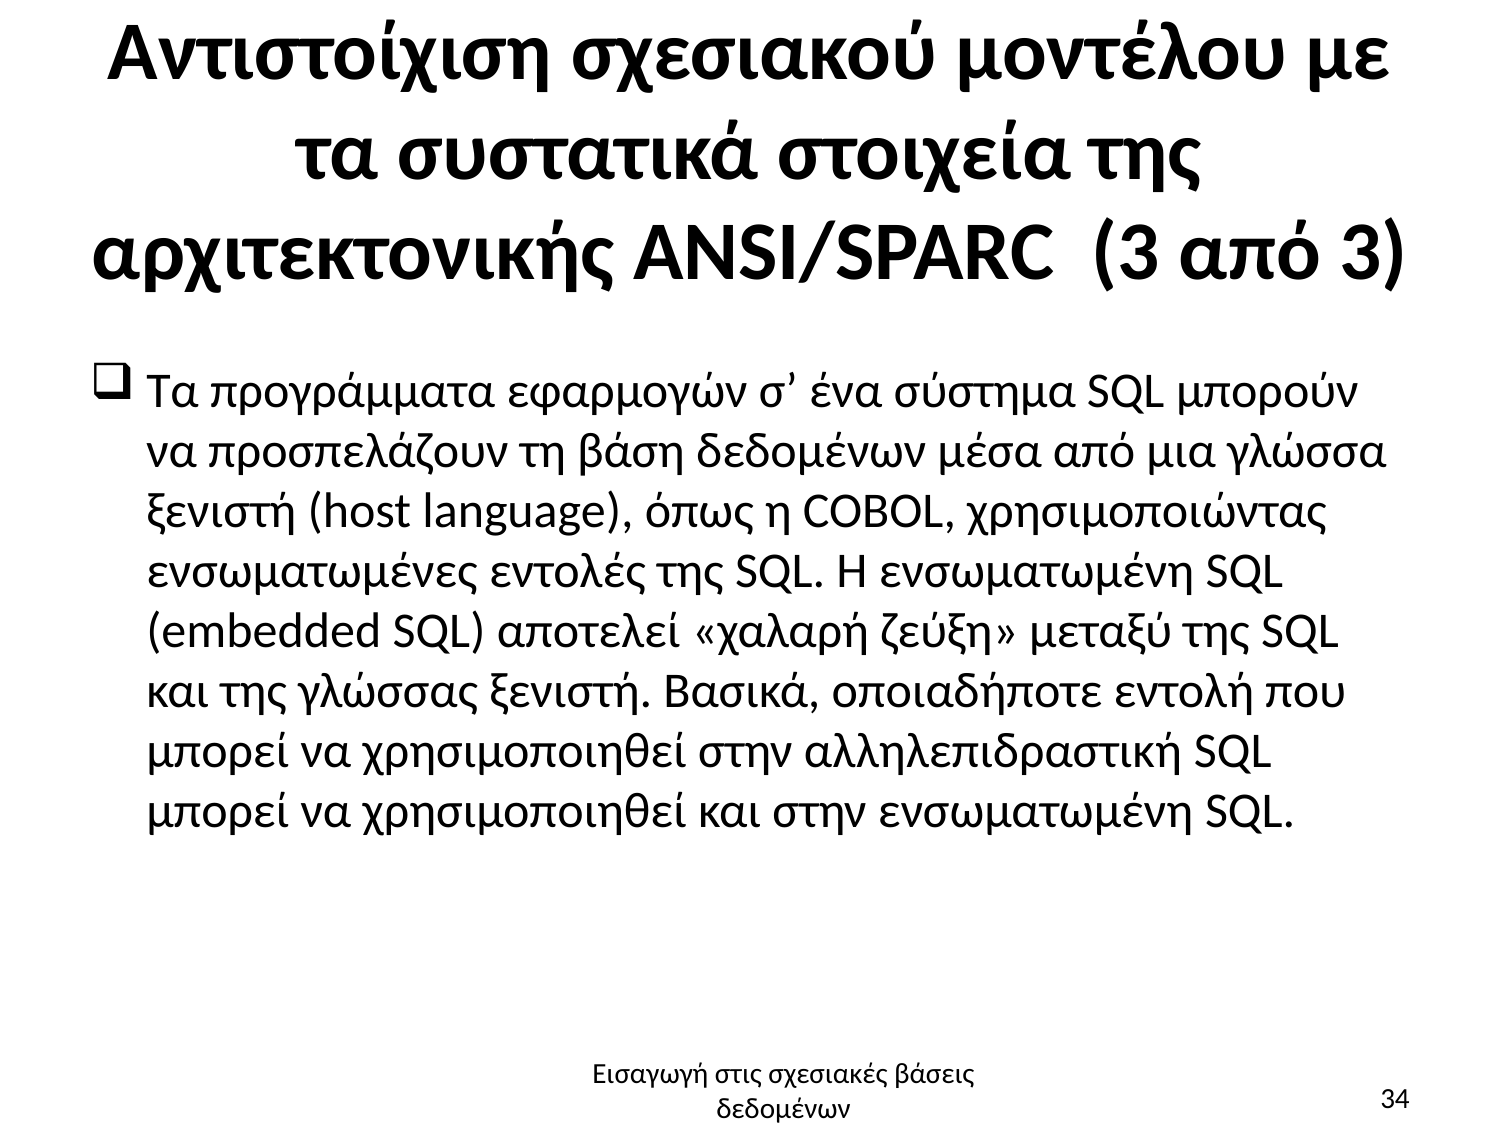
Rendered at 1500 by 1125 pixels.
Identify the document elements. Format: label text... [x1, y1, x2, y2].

title Αντιστοίχιση σχεσιακού μοντέλου με τα συστατικά στοιχεία της αρχιτεκτονικής ANSI/SPARC (3 από 3) [64, 13, 1436, 279]
text_box Εισαγωγή στις σχεσιακές βάσεις δεδομένων [521, 1046, 1046, 1125]
text_box Τα προγράμματα εφαρμογών σ’ ένα σύστημα SQL μπορούν να προσπελάζουν τη βάση δεδομένων μέσα από μια γλώσσα ξενιστή (host language), όπως η COBOL, χρησιμοποιώντας ενσωματωμένες εντολές της SQL. Η ενσωματωμένη SQL (embedded SQL) αποτελεί «χαλαρή ζεύξη» μεταξύ της SQL και της γλώσσας ξενιστή. Βασικά, οποιαδήποτε εντολή που μπορεί να χρησιμοποιηθεί στην αλληλεπιδραστική SQL μπορεί να χρησιμοποιηθεί και στην ενσωματωμένη SQL. [74, 349, 1425, 906]
slide_number 34 [1074, 1066, 1425, 1125]
